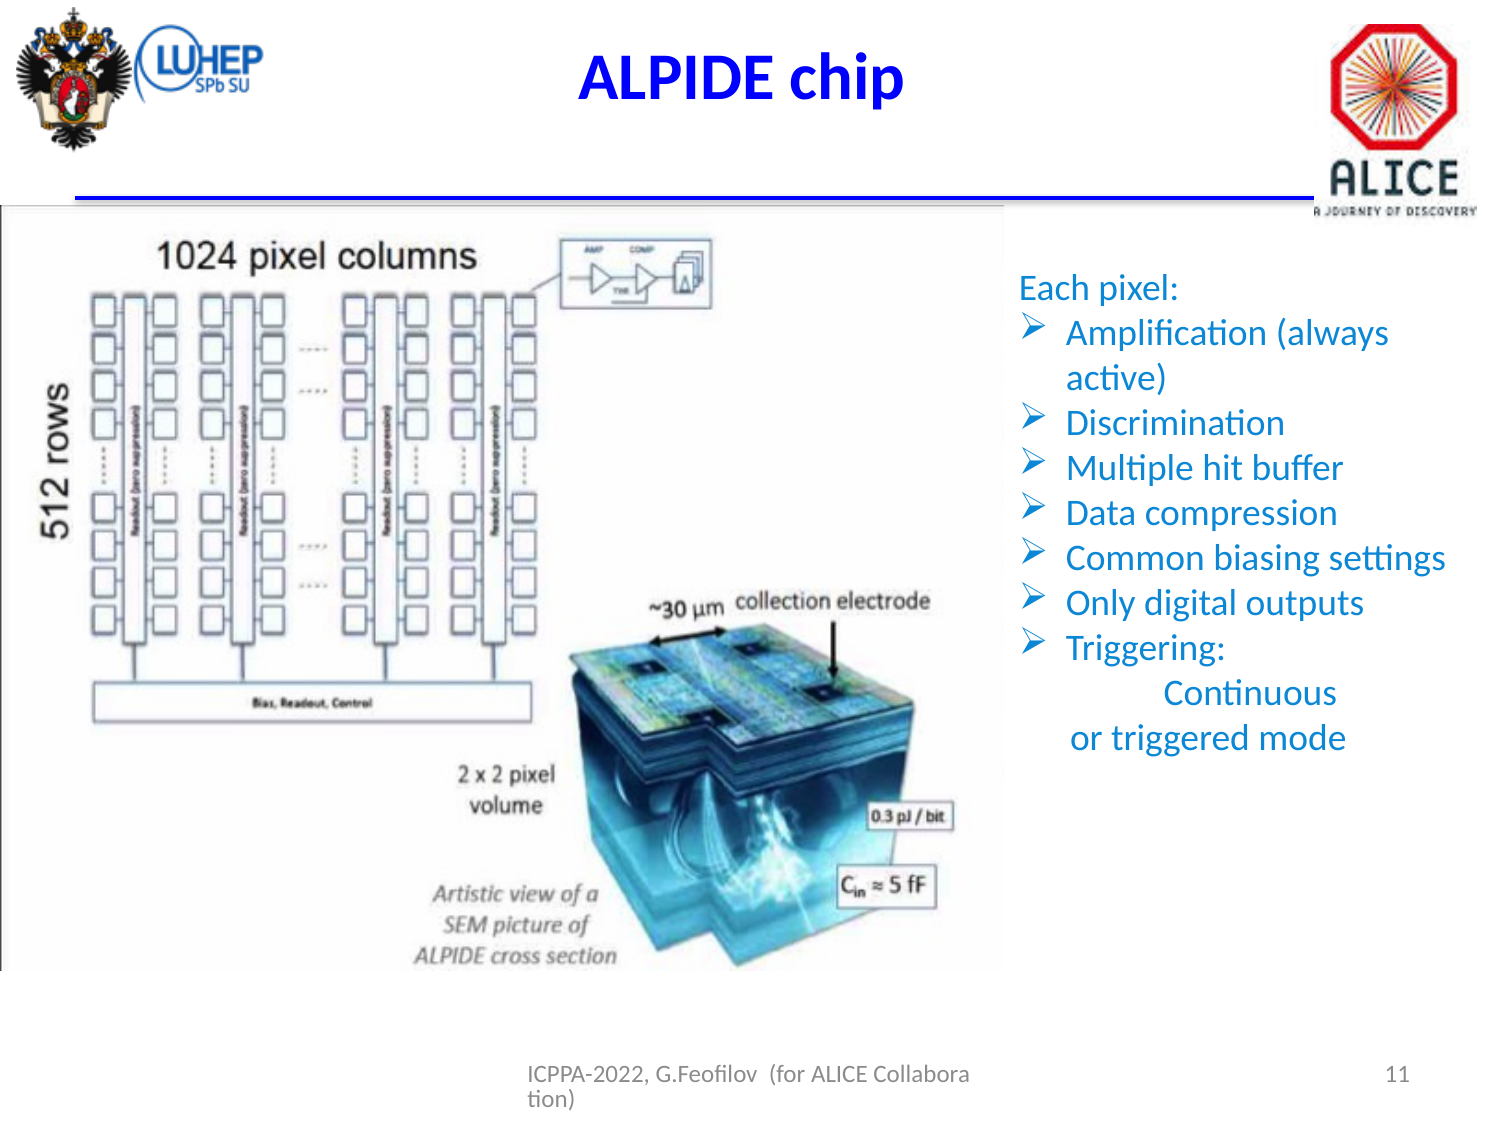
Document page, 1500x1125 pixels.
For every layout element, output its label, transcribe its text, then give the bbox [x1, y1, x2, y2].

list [0, 183, 1005, 972]
picture [16, 7, 276, 153]
text_box Each pixel: Amplification (always active) Discrimination Multiple hit buffer Data compression Common biasing settings Only digital outputs Triggering: Continuous or triggered mode [1009, 255, 1480, 766]
footer ICPPA-2022, G.Feofilov (for ALICE Collaboration) [512, 1042, 988, 1103]
title ALPIDE chip [137, 17, 1410, 130]
picture [1314, 24, 1477, 227]
slide_number 11 [1074, 1042, 1425, 1103]
